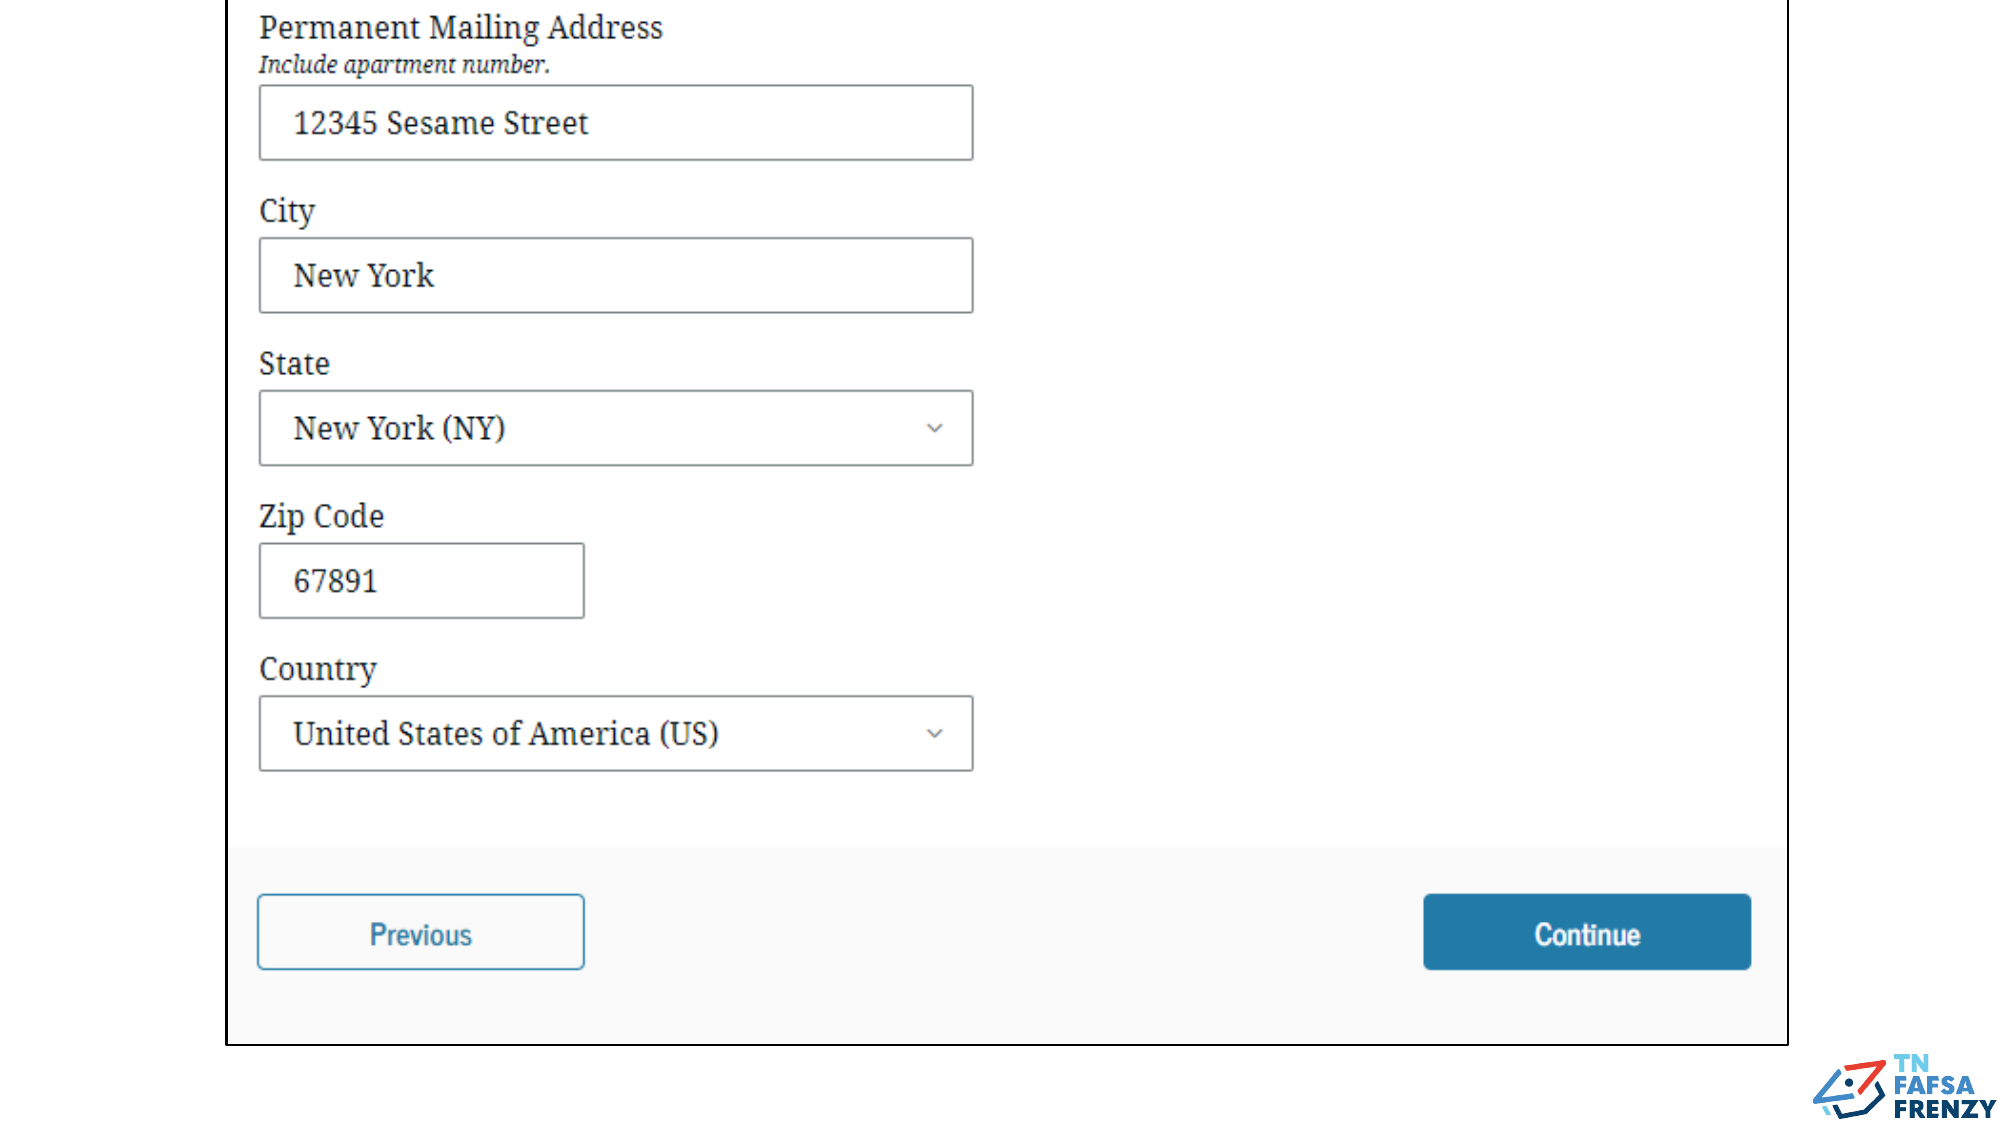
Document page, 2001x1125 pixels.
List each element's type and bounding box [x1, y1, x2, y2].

picture [227, 0, 1788, 1045]
picture [1812, 1050, 2000, 1125]
